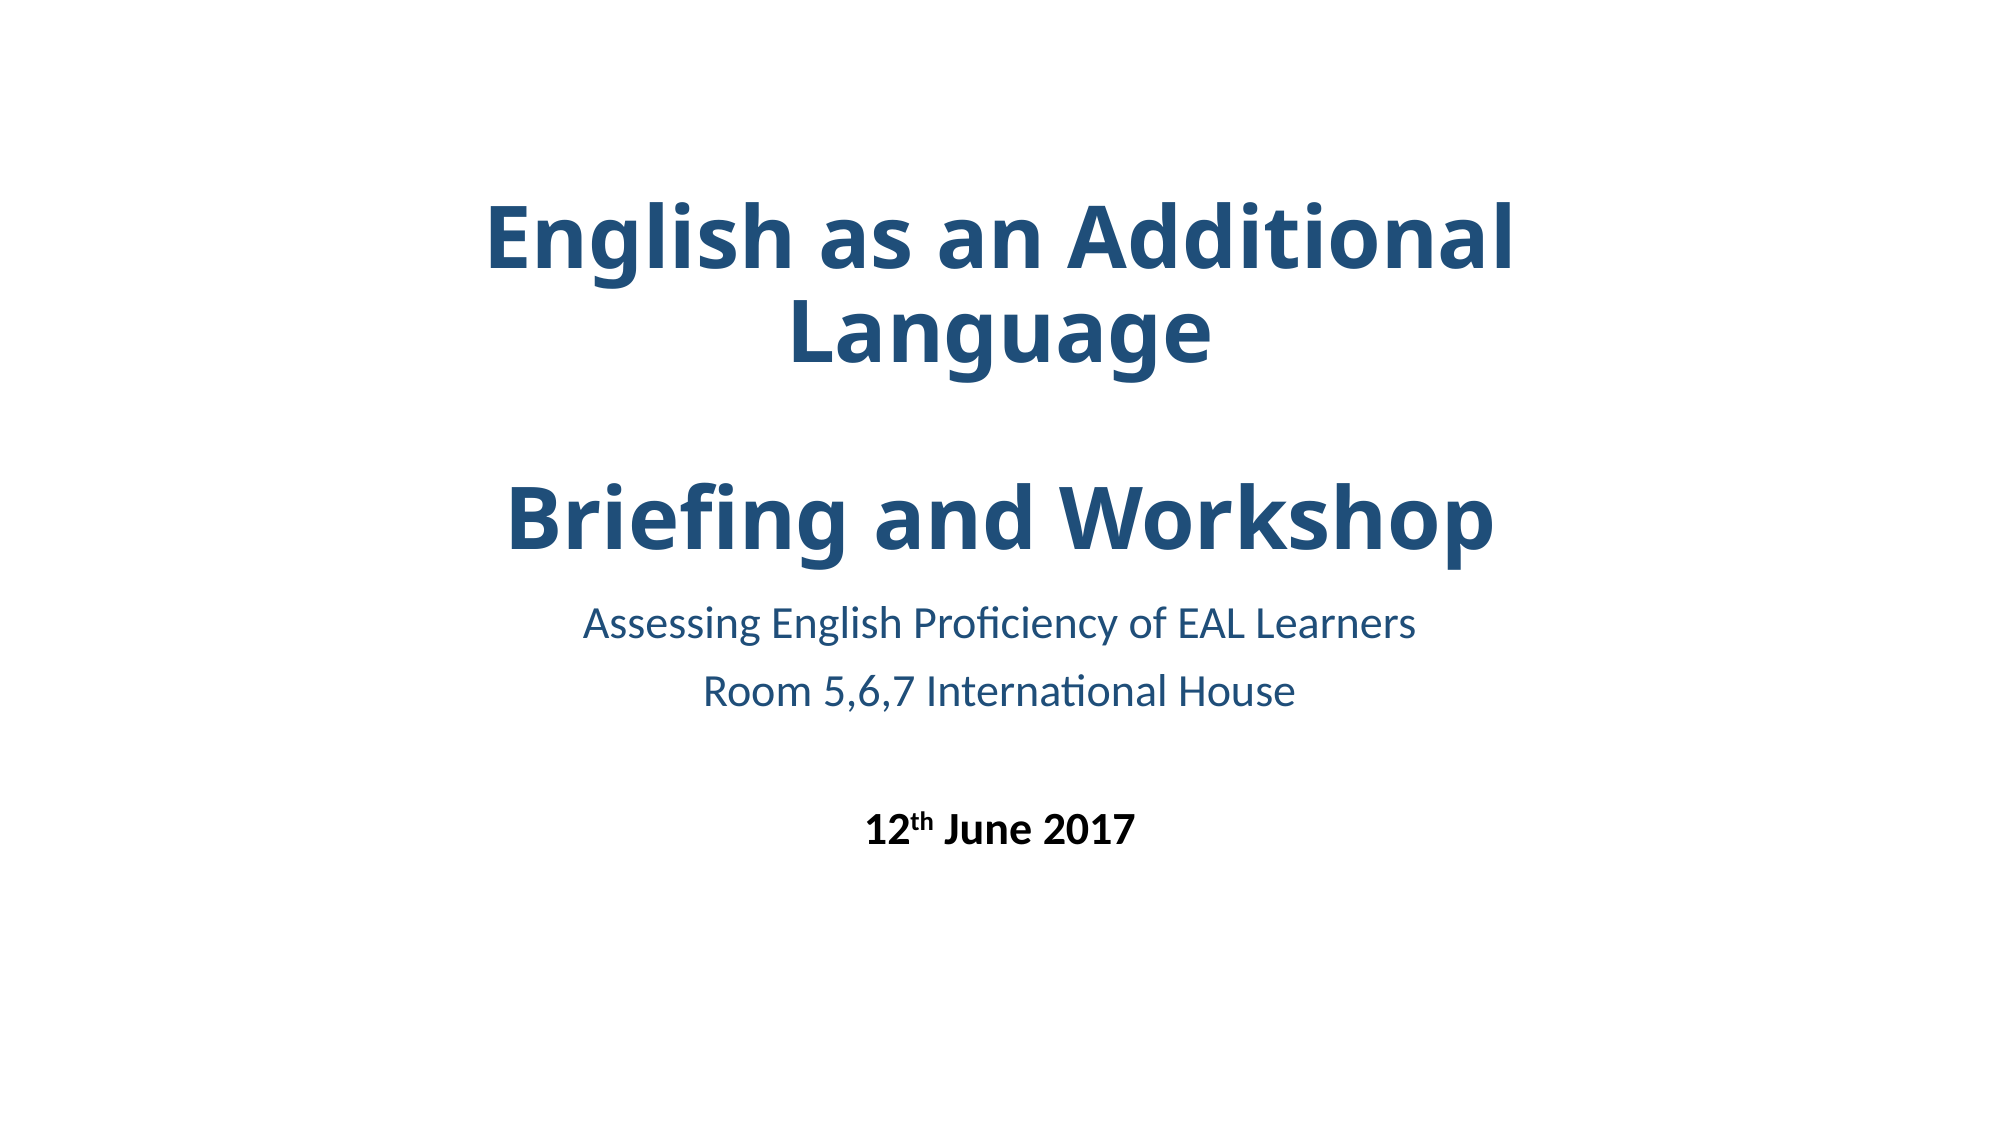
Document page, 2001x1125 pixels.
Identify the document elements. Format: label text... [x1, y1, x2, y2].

subtitle Assessing English Proficiency of EAL Learners Room 5,6,7 International House 12th June 2017 [249, 590, 1750, 863]
title English as an Additional Language Briefing and Workshop [249, 184, 1750, 576]
